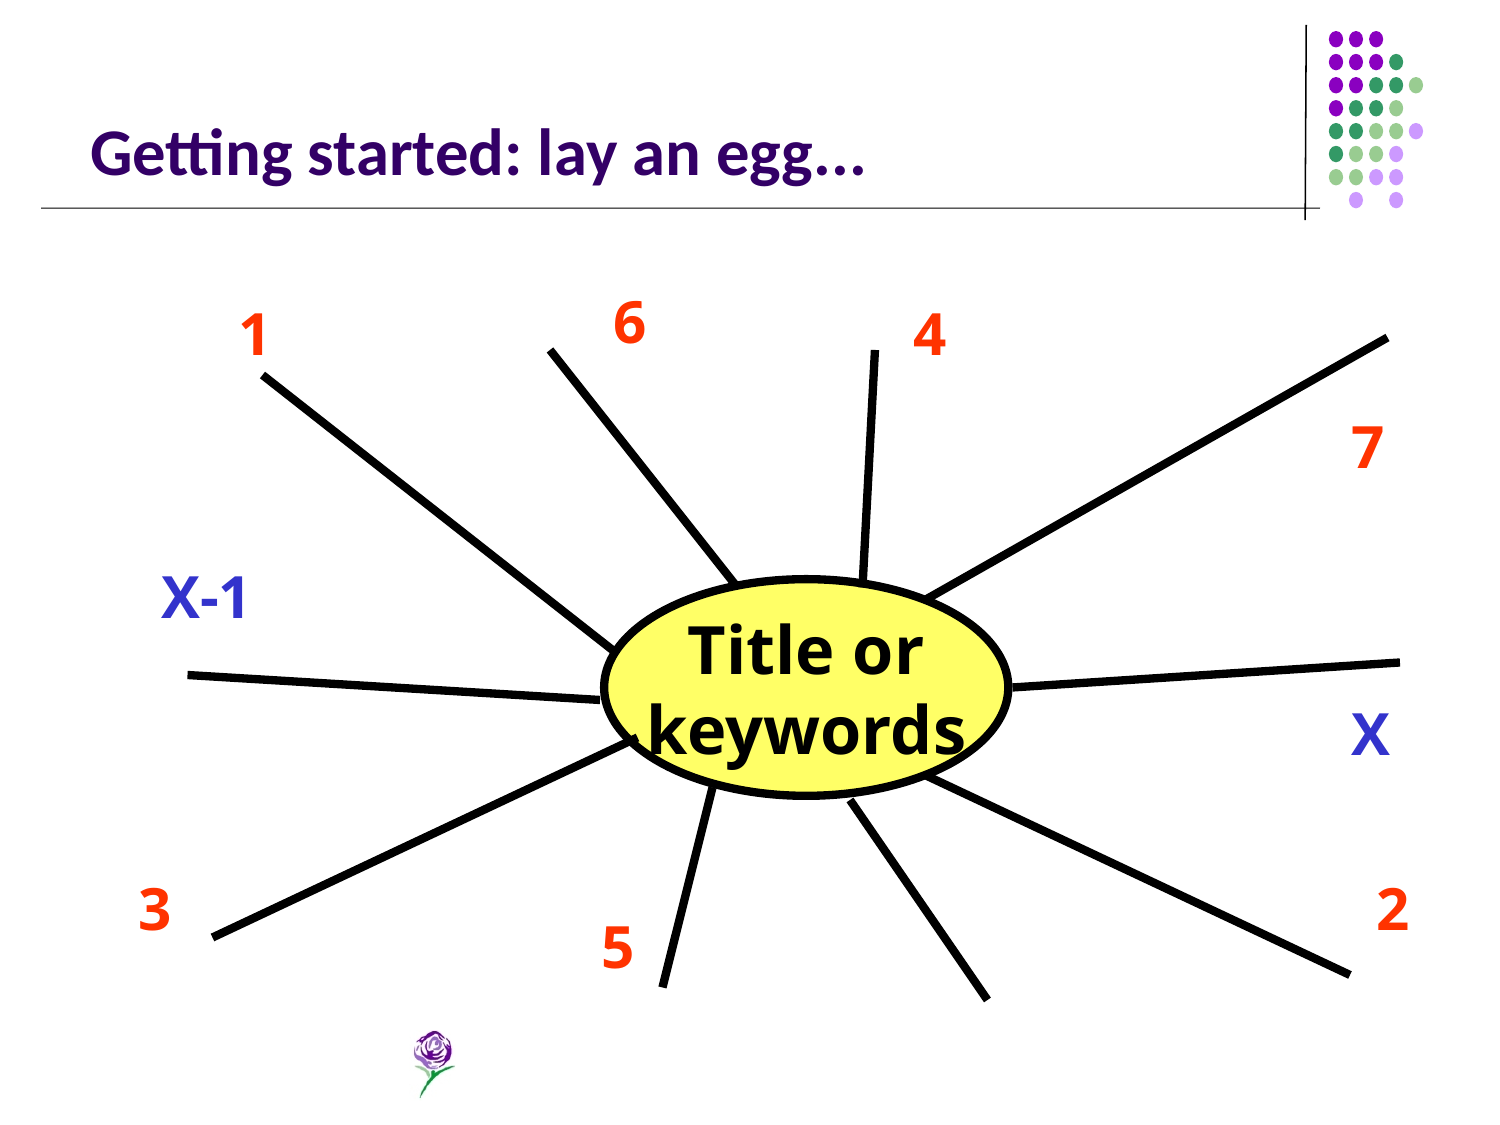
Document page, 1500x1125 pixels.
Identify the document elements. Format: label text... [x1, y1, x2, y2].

text_box X-1 [146, 552, 268, 638]
text_box 3 [123, 864, 188, 950]
text_box 4 [898, 289, 963, 375]
text_box 7 [1335, 402, 1400, 488]
text_box 6 [598, 277, 663, 363]
text_box 1 [223, 289, 288, 375]
text_box 2 [1360, 864, 1425, 950]
text_box X [1336, 689, 1406, 775]
text_box Title or keywords [604, 579, 1009, 796]
text_box [1334, 892, 1366, 1009]
title Getting started: lay an egg... [75, 20, 1313, 197]
picture [409, 1030, 456, 1101]
text_box 5 [585, 902, 650, 988]
